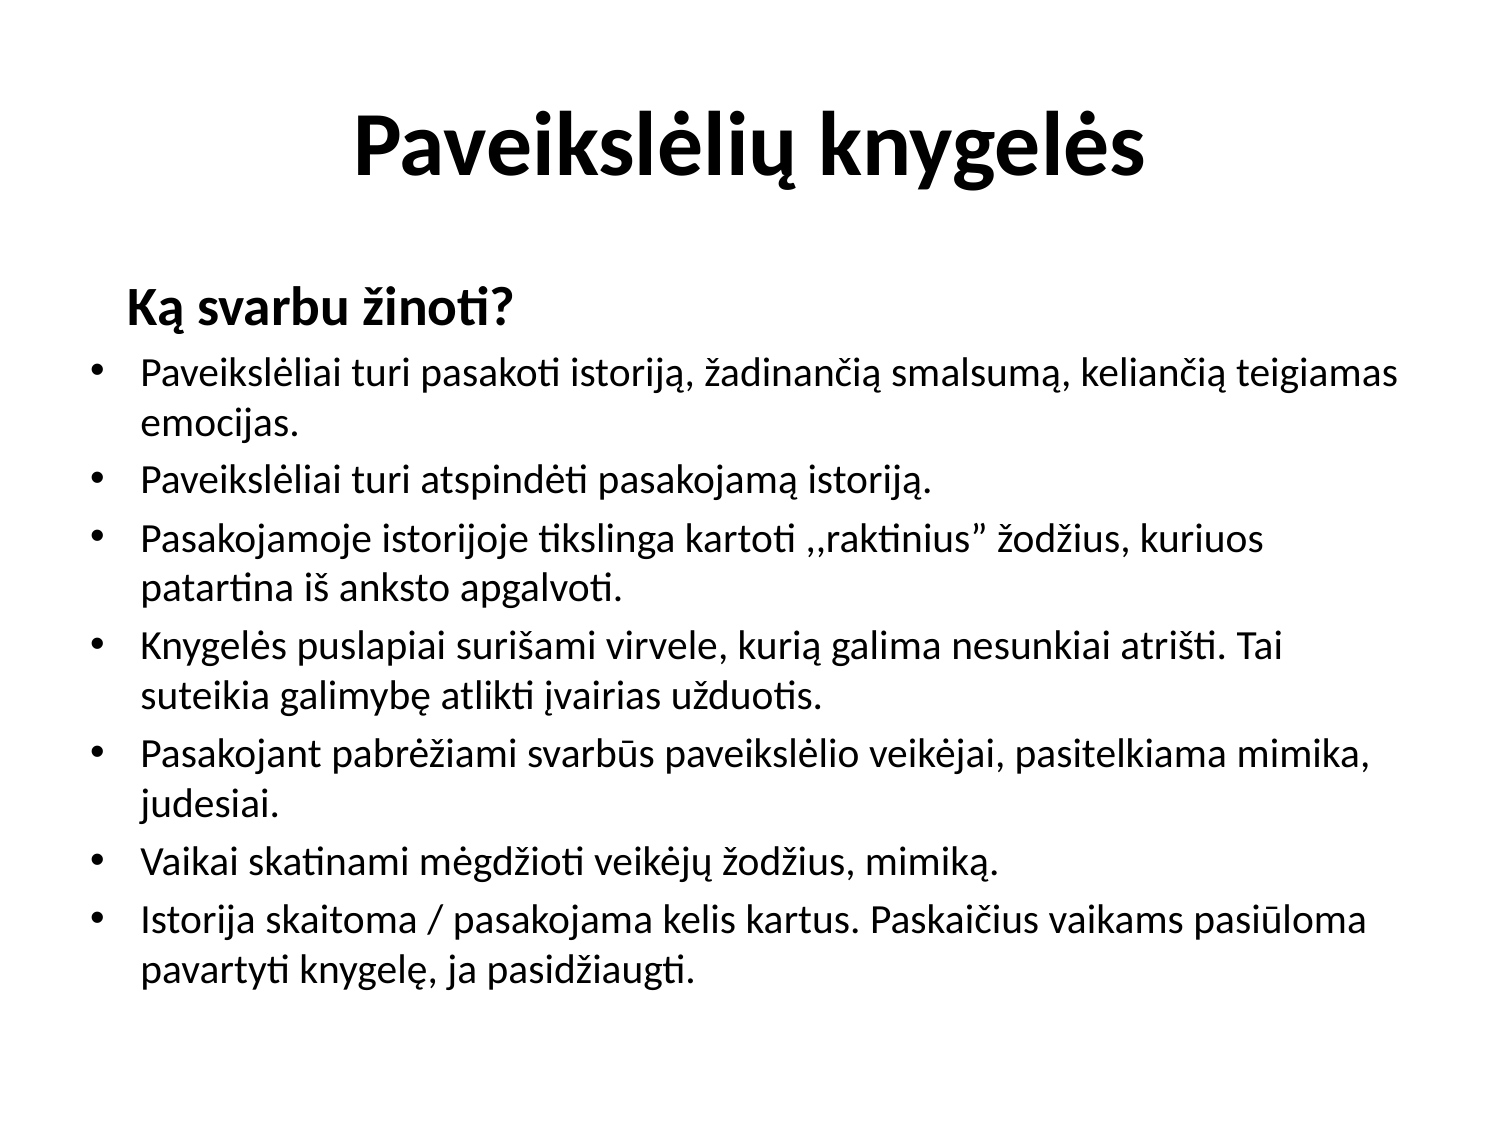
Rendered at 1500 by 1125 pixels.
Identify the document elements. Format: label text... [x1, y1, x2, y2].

list Ką svarbu žinoti? Paveikslėliai turi pasakoti istoriją, žadinančią smalsumą, keliančią teigiamas emocijas. Paveikslėliai turi atspindėti pasakojamą istoriją. Pasakojamoje istorijoje tikslinga kartoti ,,raktinius” žodžius, kuriuos patartina iš anksto apgalvoti. Knygelės puslapiai surišami virvele, kurią galima nesunkiai atrišti. Tai suteikia galimybę atlikti įvairias užduotis. Pasakojant pabrėžiami svarbūs paveikslėlio veikėjai, pasitelkiama mimika, judesiai. Vaikai skatinami mėgdžioti veikėjų žodžius, mimiką. Istorija skaitoma / pasakojama kelis kartus. Paskaičius vaikams pasiūloma pavartyti knygelę, ja pasidžiaugti. [75, 262, 1425, 1005]
title Paveikslėlių knygelės [75, 45, 1425, 233]
